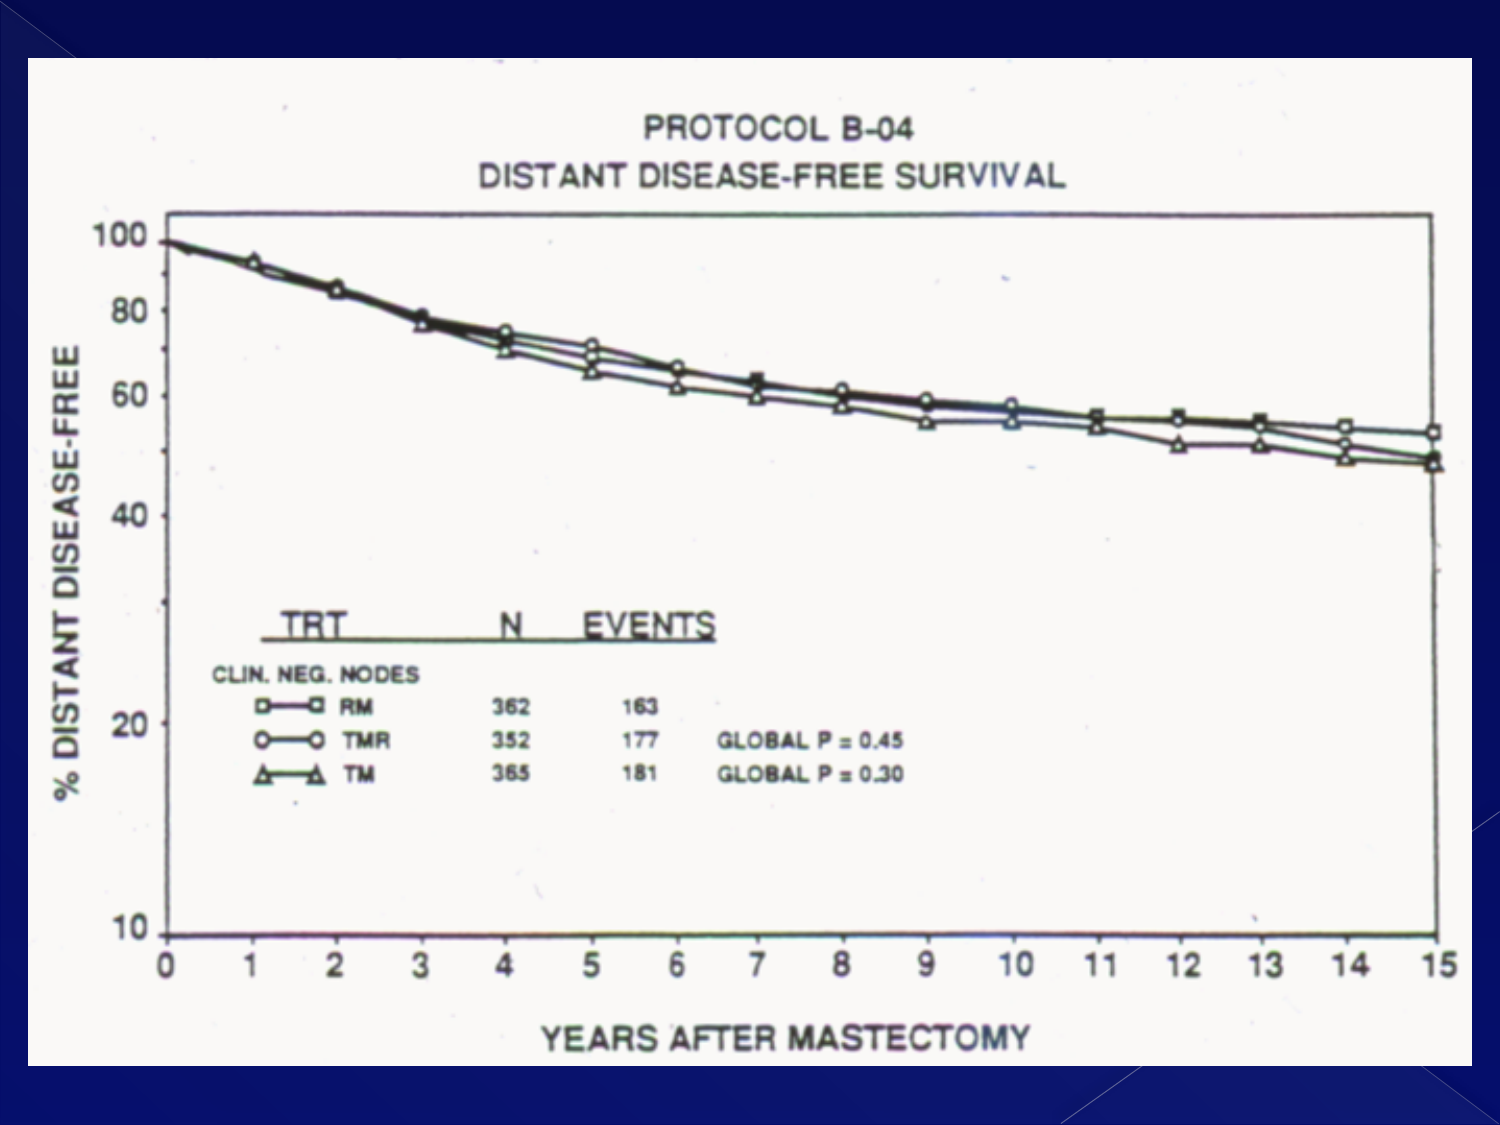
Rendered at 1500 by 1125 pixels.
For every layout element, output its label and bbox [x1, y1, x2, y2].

text_box [28, 58, 1472, 1067]
